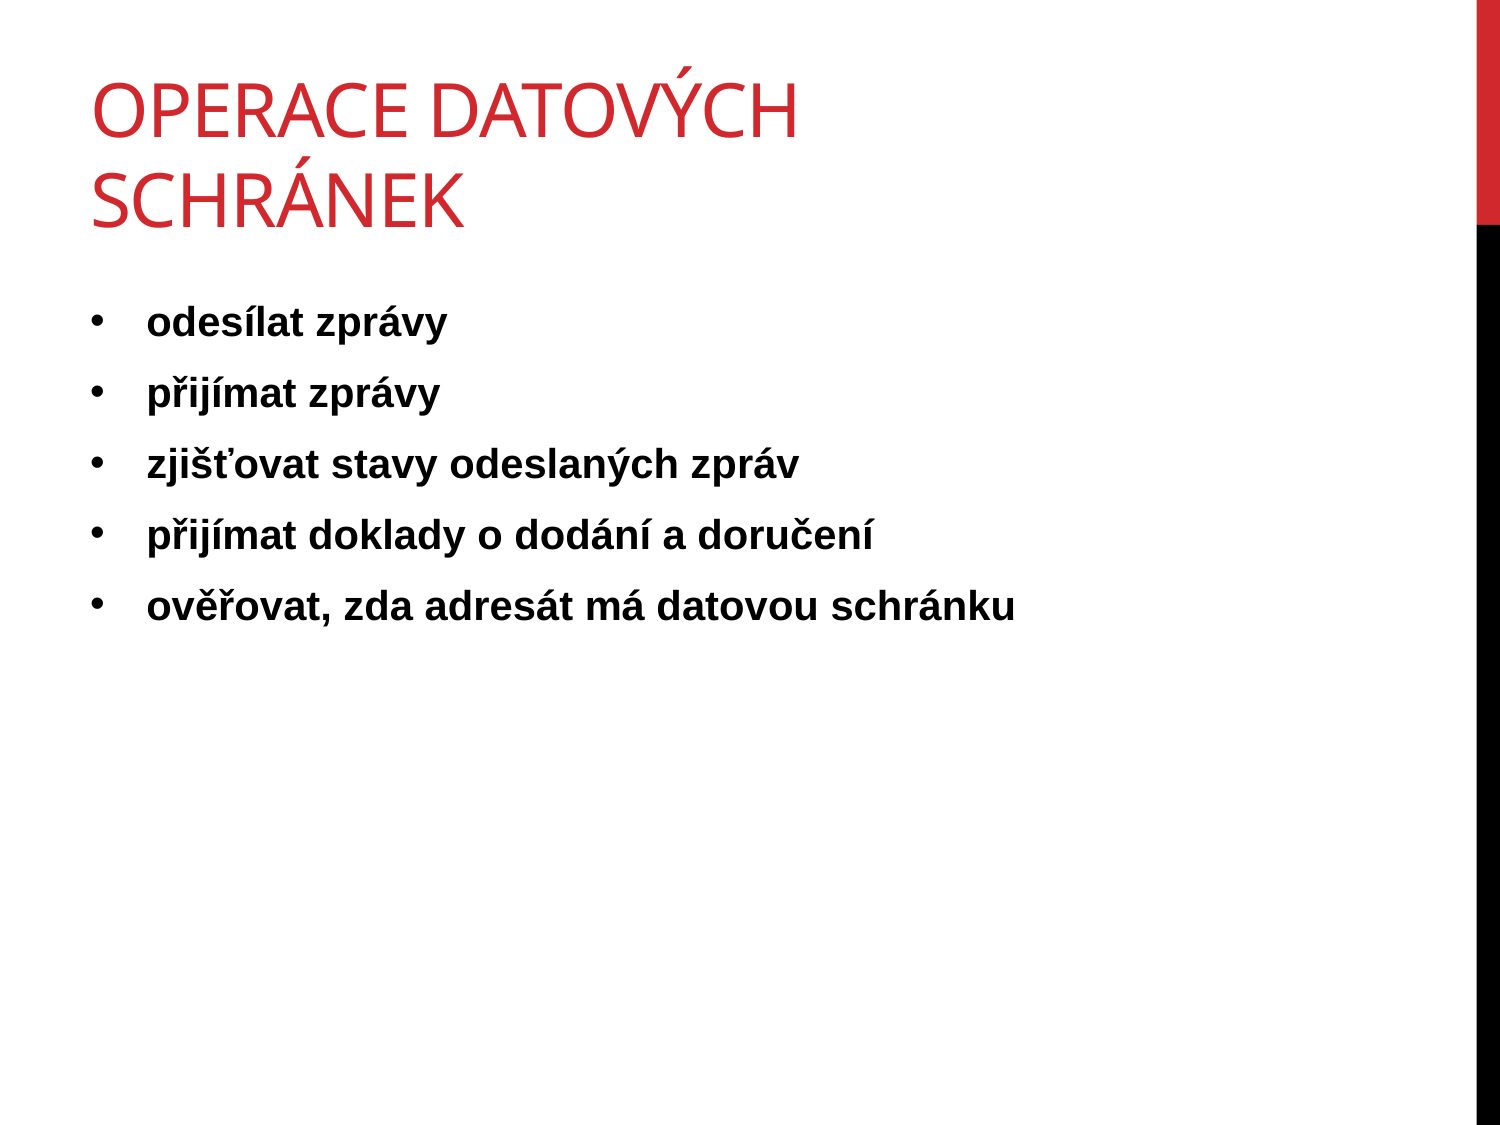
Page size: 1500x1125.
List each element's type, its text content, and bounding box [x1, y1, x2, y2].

list odesílat zprávy přijímat zprávy zjišťovat stavy odeslaných zpráv přijímat doklady o dodání a doručení ověřovat, zda adresát má datovou schránku [75, 287, 1325, 1005]
title Operace datových schránek [75, 25, 1025, 250]
